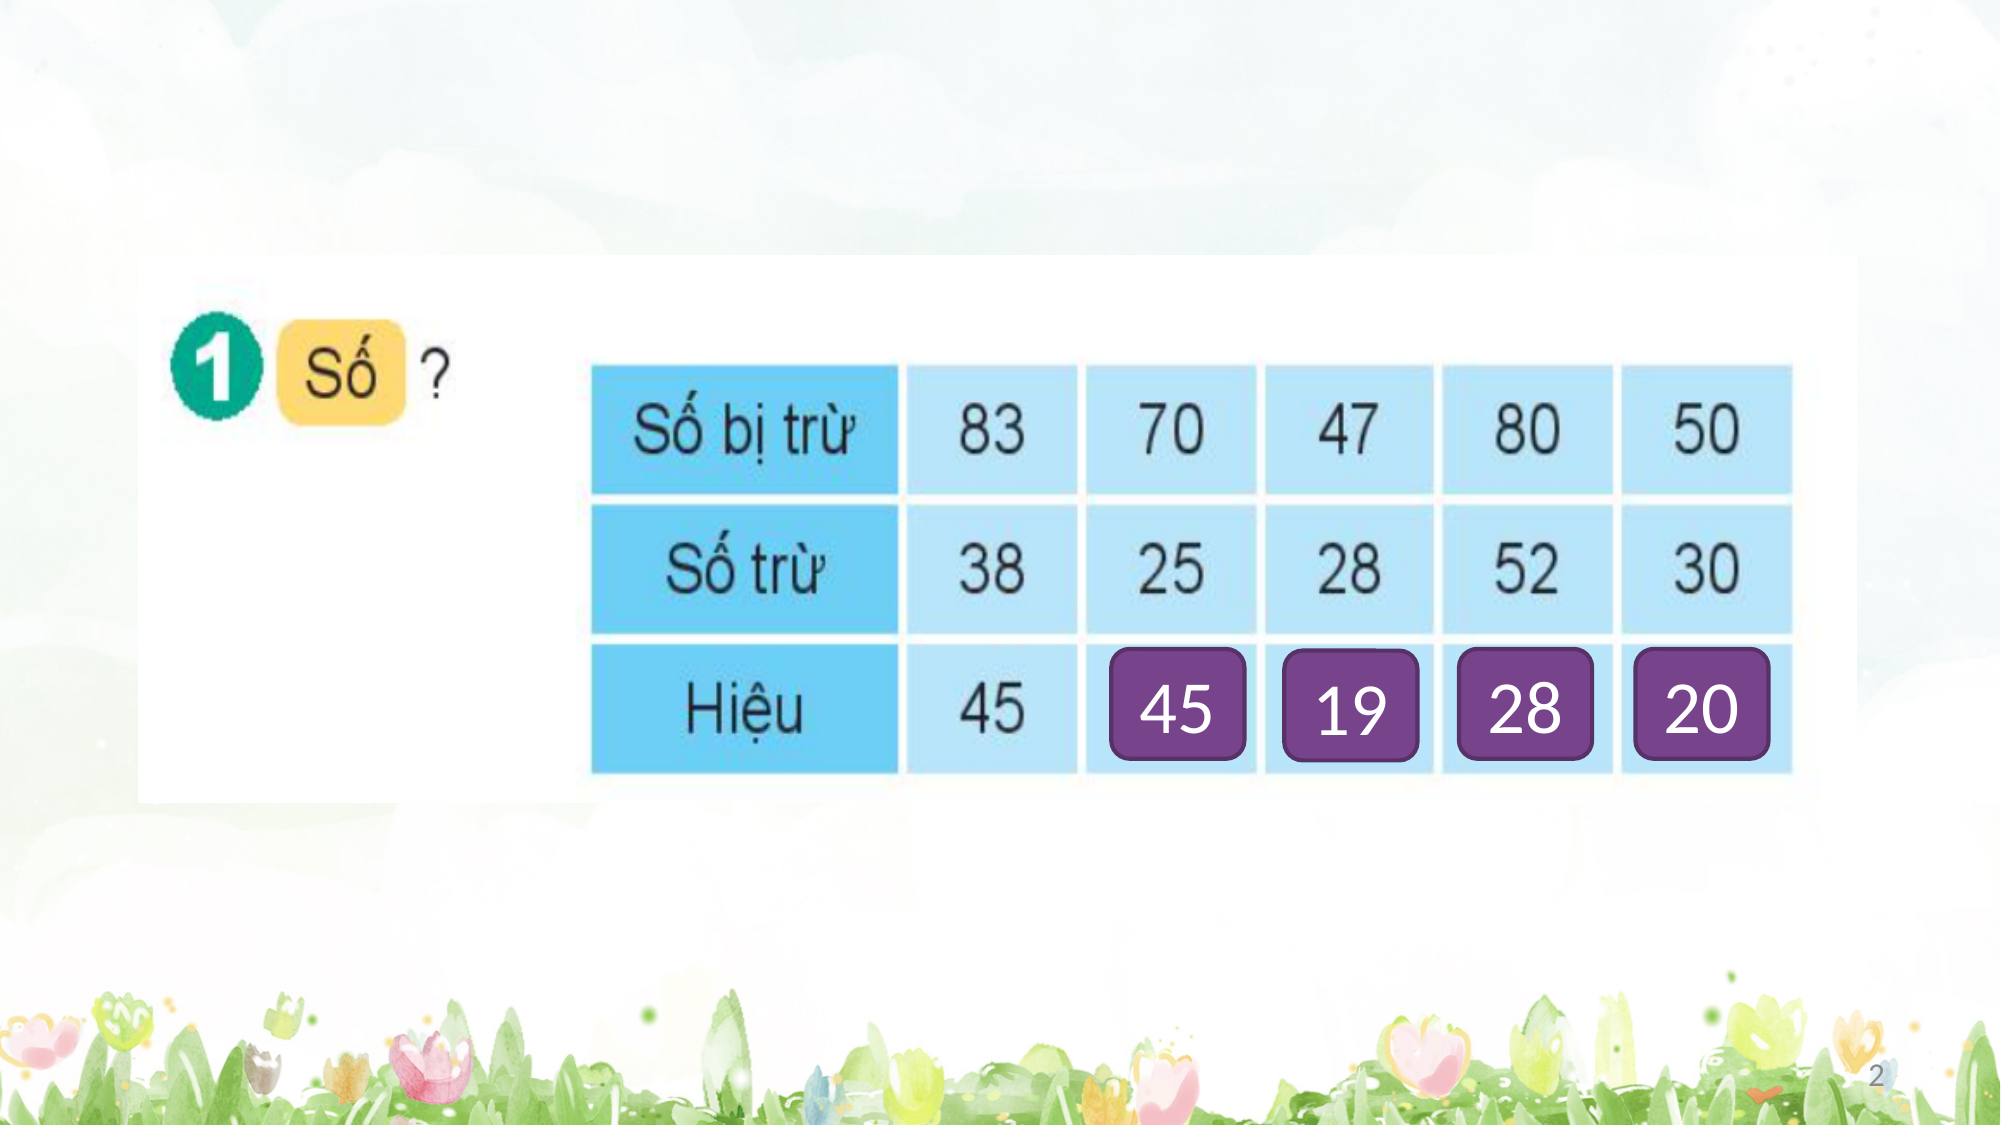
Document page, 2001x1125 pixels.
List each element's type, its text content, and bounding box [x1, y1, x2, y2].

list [138, 254, 1857, 803]
picture [0, 0, 2001, 1125]
slide_number 2 [1433, 1042, 1900, 1103]
